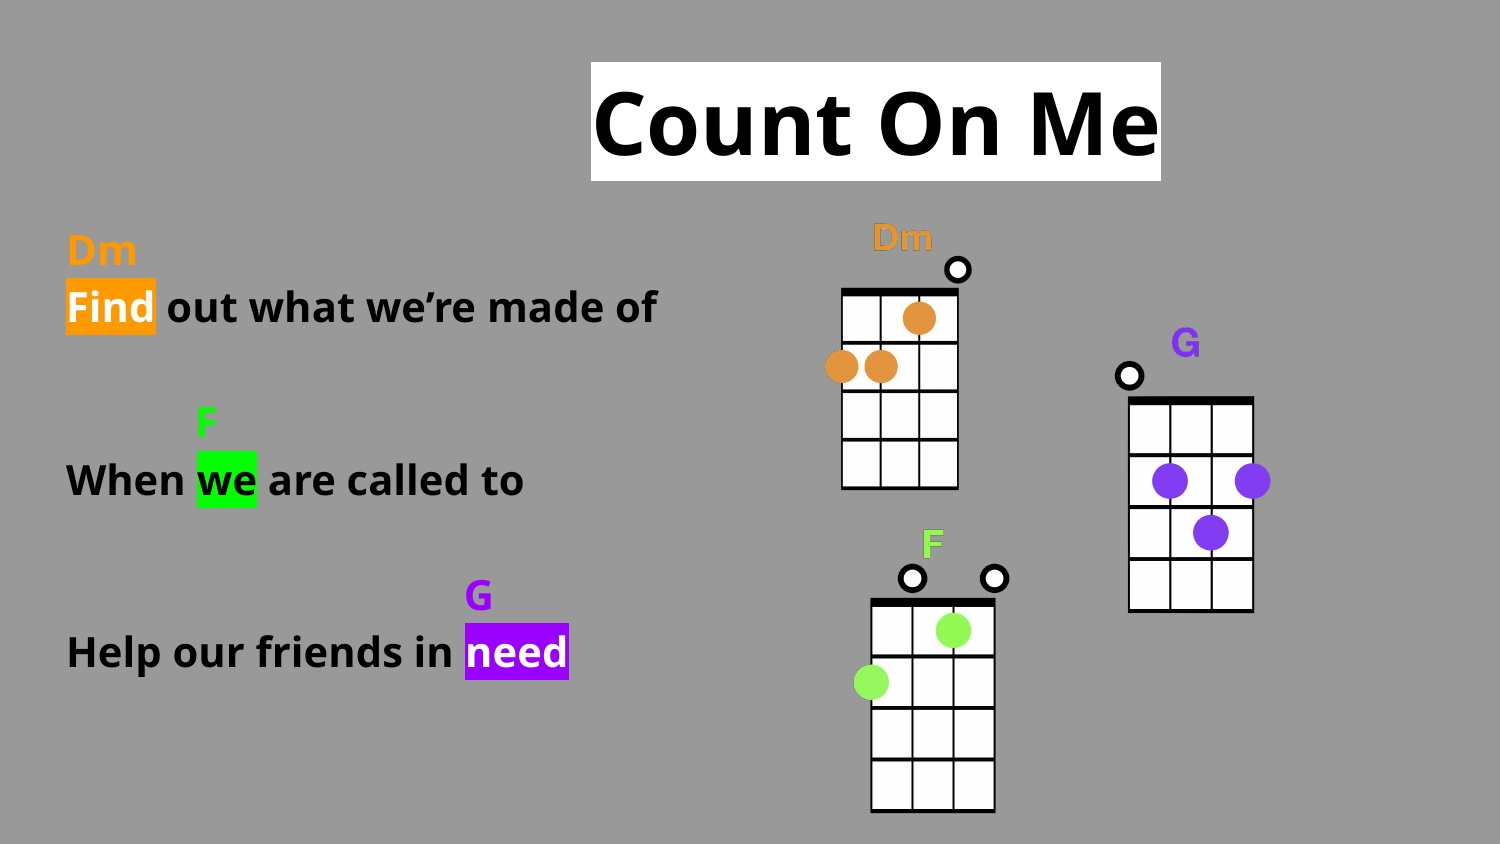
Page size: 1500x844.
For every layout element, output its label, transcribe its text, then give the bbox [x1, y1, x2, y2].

list Dm Find out what we’re made of F When we are called to G Help our friends in need [51, 200, 708, 752]
picture [1106, 325, 1277, 627]
picture [848, 526, 1019, 828]
picture [820, 221, 981, 505]
title Count On Me [51, 51, 1449, 189]
